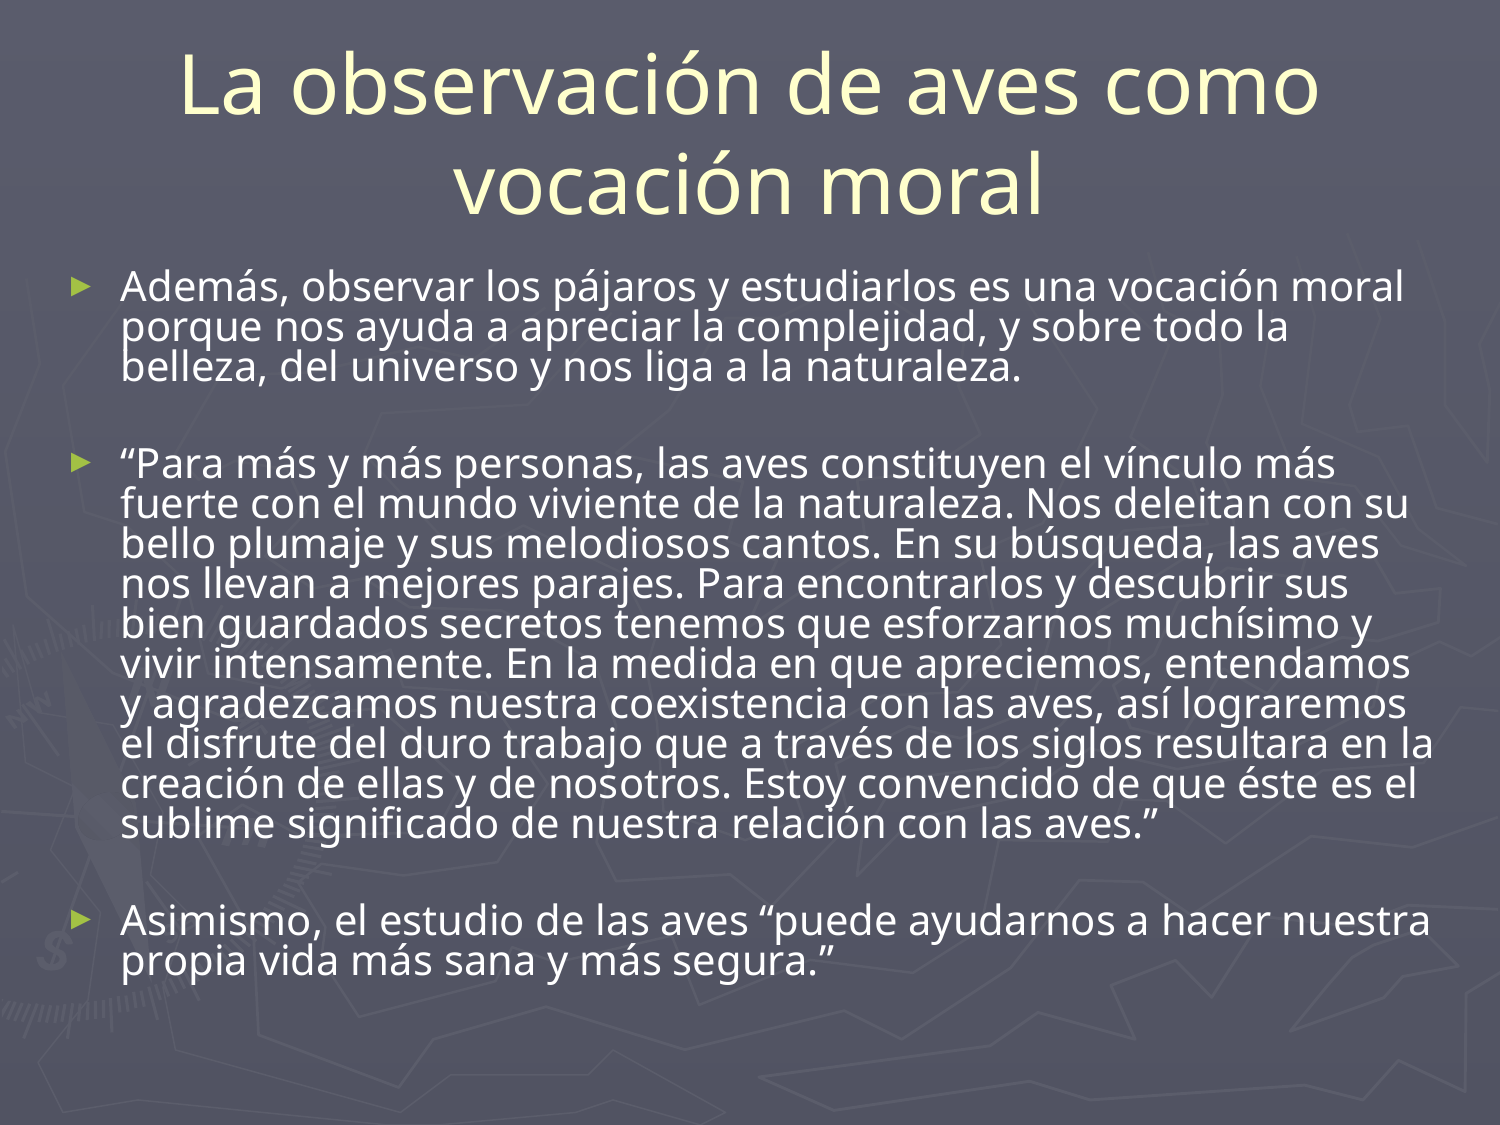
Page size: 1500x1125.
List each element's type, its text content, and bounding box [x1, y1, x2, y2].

list Además, observar los pájaros y estudiarlos es una vocación moral porque nos ayuda a apreciar la complejidad, y sobre todo la belleza, del universo y nos liga a la naturaleza. “Para más y más personas, las aves constituyen el vínculo más fuerte con el mundo viviente de la naturaleza. Nos deleitan con su bello plumaje y sus melodiosos cantos. En su búsqueda, las aves nos llevan a mejores parajes. Para encontrarlos y descubrir sus bien guardados secretos tenemos que esforzarnos muchísimo y vivir intensamente. En la medida en que apreciemos, entendamos y agradezcamos nuestra coexistencia con las aves, así lograremos el disfrute del duro trabajo que a través de los siglos resultara en la creación de ellas y de nosotros. Estoy convencido de que éste es el sublime significado de nuestra relación con las aves.” Asimismo, el estudio de las aves “puede ayudarnos a hacer nuestra propia vida más sana y más segura.” [49, 262, 1451, 1001]
title La observación de aves como vocación moral [49, 37, 1451, 226]
